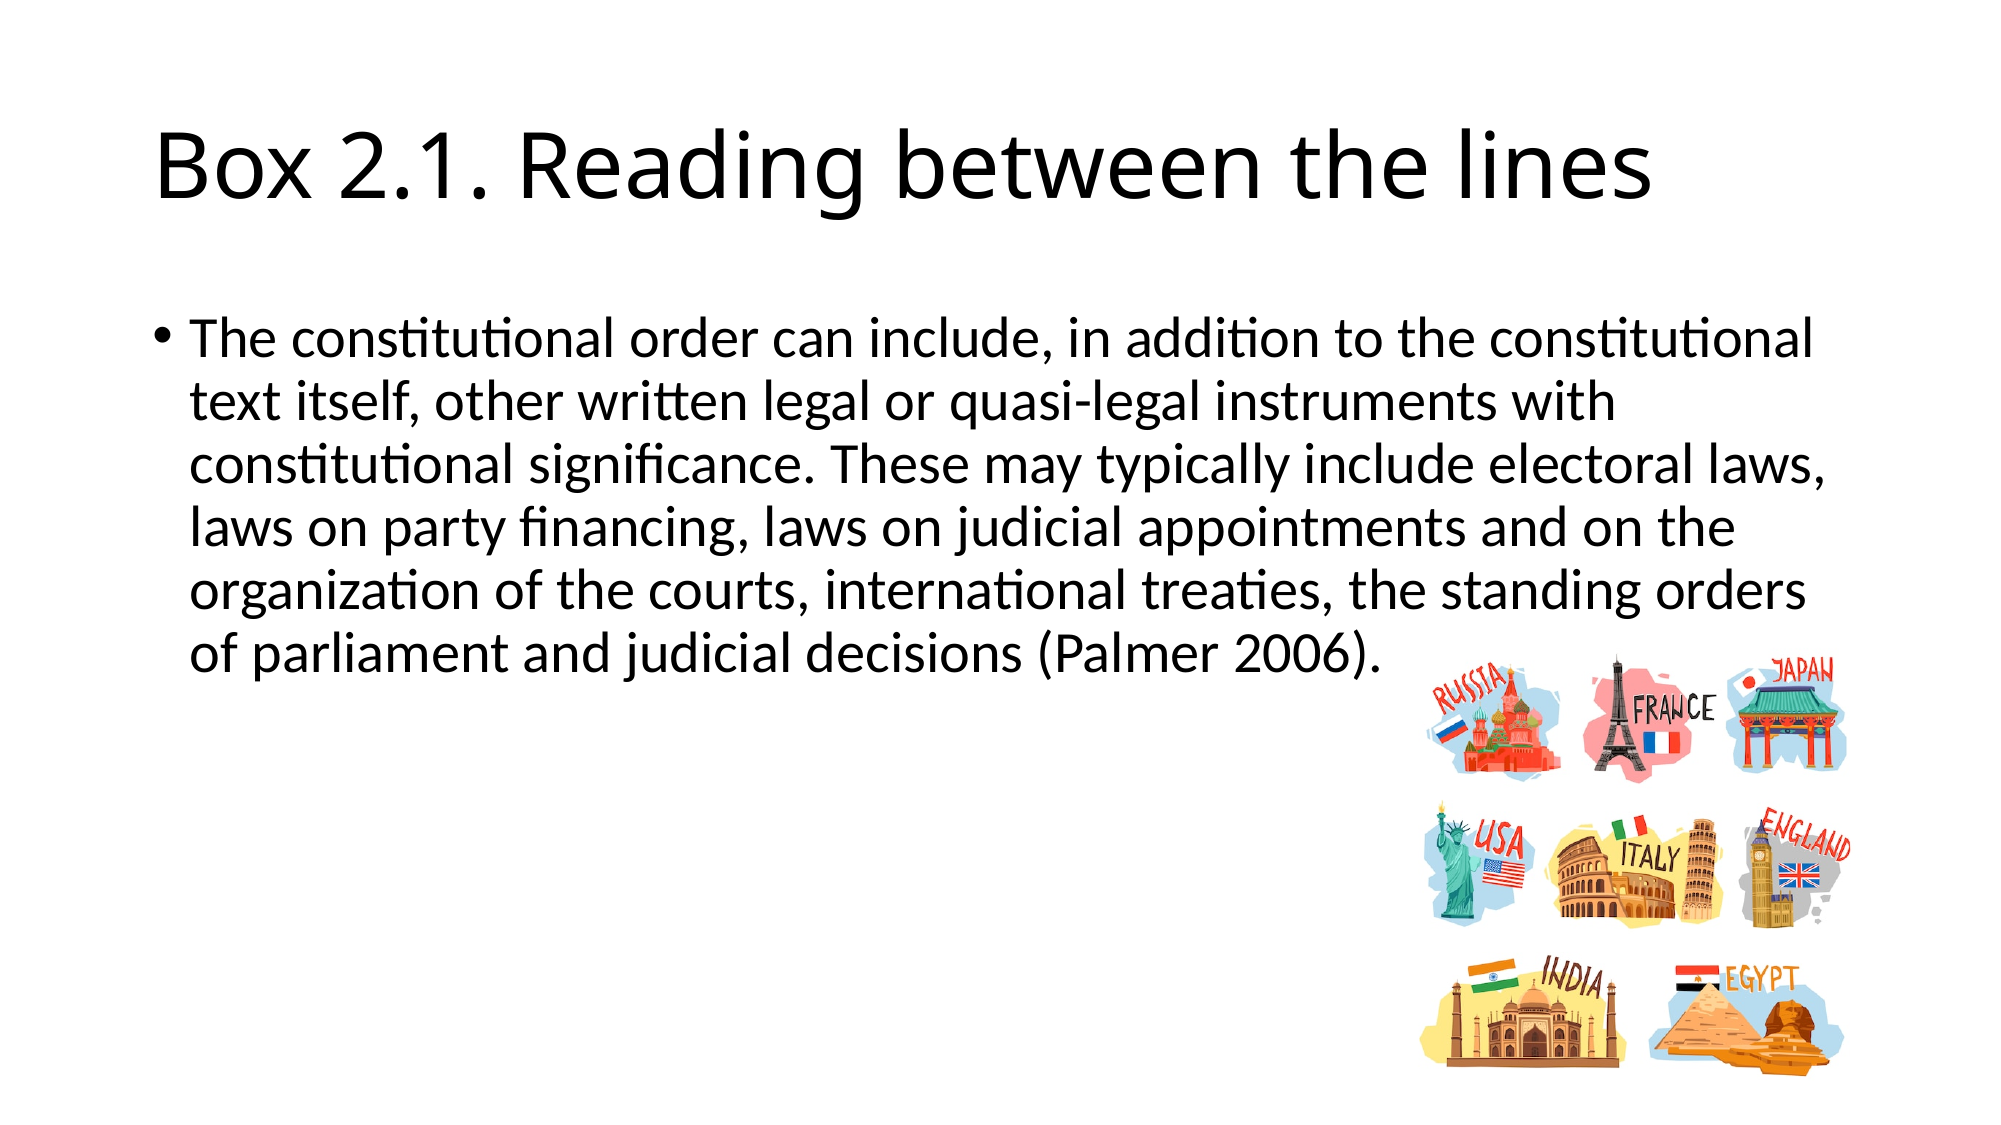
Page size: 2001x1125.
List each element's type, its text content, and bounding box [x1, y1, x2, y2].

list The constitutional order can include, in addition to the constitutional text itself, other written legal or quasi-legal instruments with constitutional significance. These may typically include electoral laws, laws on party financing, laws on judicial appointments and on the organization of the courts, international treaties, the standing orders of parliament and judicial decisions (Palmer 2006). [137, 299, 1863, 1014]
picture [1406, 636, 1863, 1093]
title Box 2.1. Reading between the lines [137, 59, 1863, 278]
